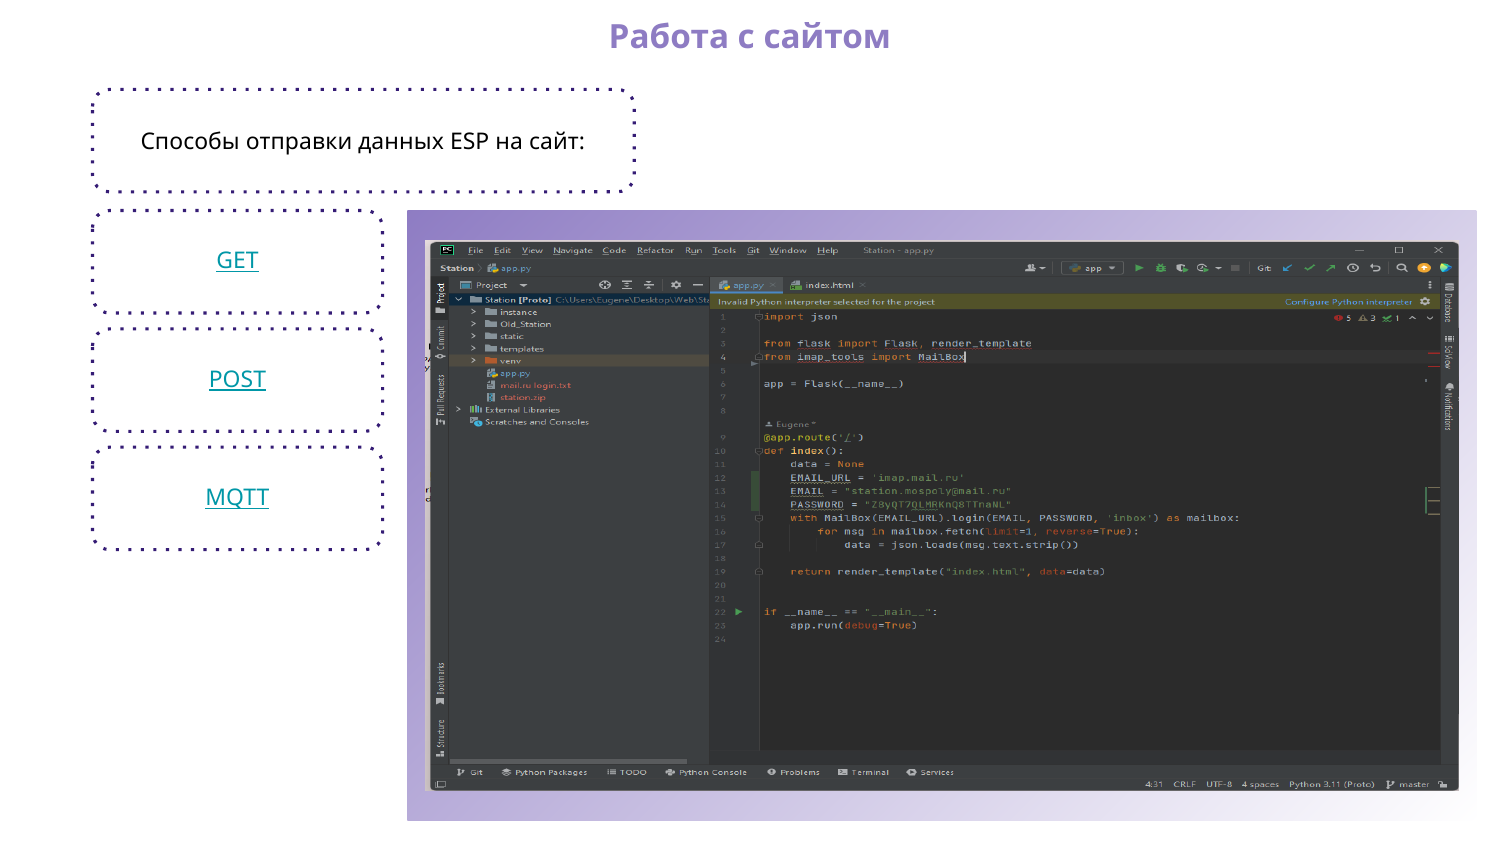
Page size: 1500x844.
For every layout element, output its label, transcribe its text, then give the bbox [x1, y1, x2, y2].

text_box POST [92, 328, 383, 432]
picture [424, 240, 1459, 791]
text_box Работа с сайтом [0, 0, 1500, 71]
text_box Способы отправки данных ESP на сайт: [92, 89, 635, 192]
text_box GET [92, 210, 383, 313]
text_box [407, 210, 1477, 821]
text_box MQTT [92, 447, 383, 550]
